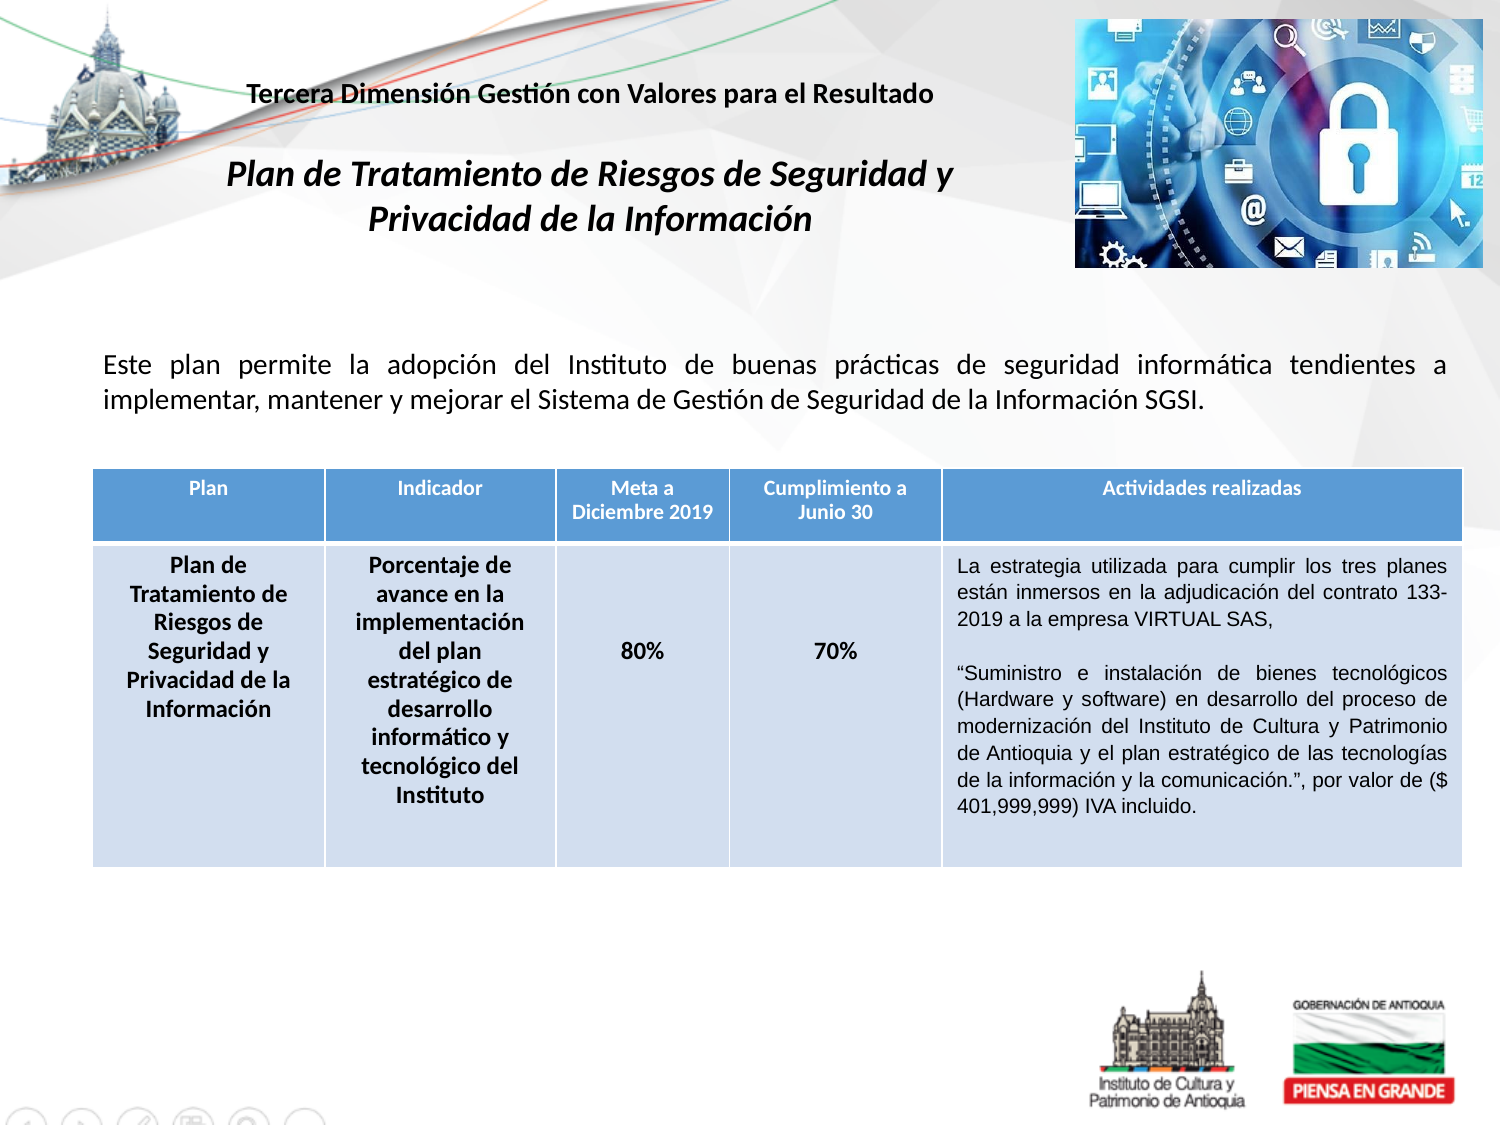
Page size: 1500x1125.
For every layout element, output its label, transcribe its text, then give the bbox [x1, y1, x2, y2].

table_cell La estrategia utilizada para cumplir los tres planes están inmersos en la adjudicación del contrato 133-2019 a la empresa VIRTUAL SAS, “Suministro e instalación de bienes tecnológicos (Hardware y software) en desarrollo del proceso de modernización del Instituto de Cultura y Patrimonio de Antioquia y el plan estratégico de las tecnologías de la información y la comunicación.”, por valor de ($ 401,999,999) IVA incluido. [943, 546, 1462, 867]
table_cell Porcentaje de avance en la implementación del plan estratégico de desarrollo informático y tecnológico del Instituto [326, 546, 555, 867]
table_header Actividades realizadas [943, 469, 1462, 541]
table_cell Plan de Tratamiento de Riesgos de Seguridad y Privacidad de la Información [93, 546, 324, 867]
table_cell 80% [557, 546, 729, 867]
table_header Meta a Diciembre 2019 [557, 469, 729, 541]
text_box Este plan permite la adopción del Instituto de buenas prácticas de seguridad informática tendientes a implementar, mantener y mejorar el Sistema de Gestión de Seguridad de la Información SGSI. [88, 338, 1463, 423]
table_header Indicador [326, 469, 555, 541]
picture [0, 0, 1500, 1125]
table_cell 70% [730, 546, 941, 867]
text_box Tercera Dimensión Gestión con Valores para el Resultado Plan de Tratamiento de Riesgos de Seguridad y Privacidad de la Información [159, 67, 1022, 247]
table_header Cumplimiento a Junio 30 [730, 469, 941, 541]
table_header Plan [93, 469, 324, 541]
